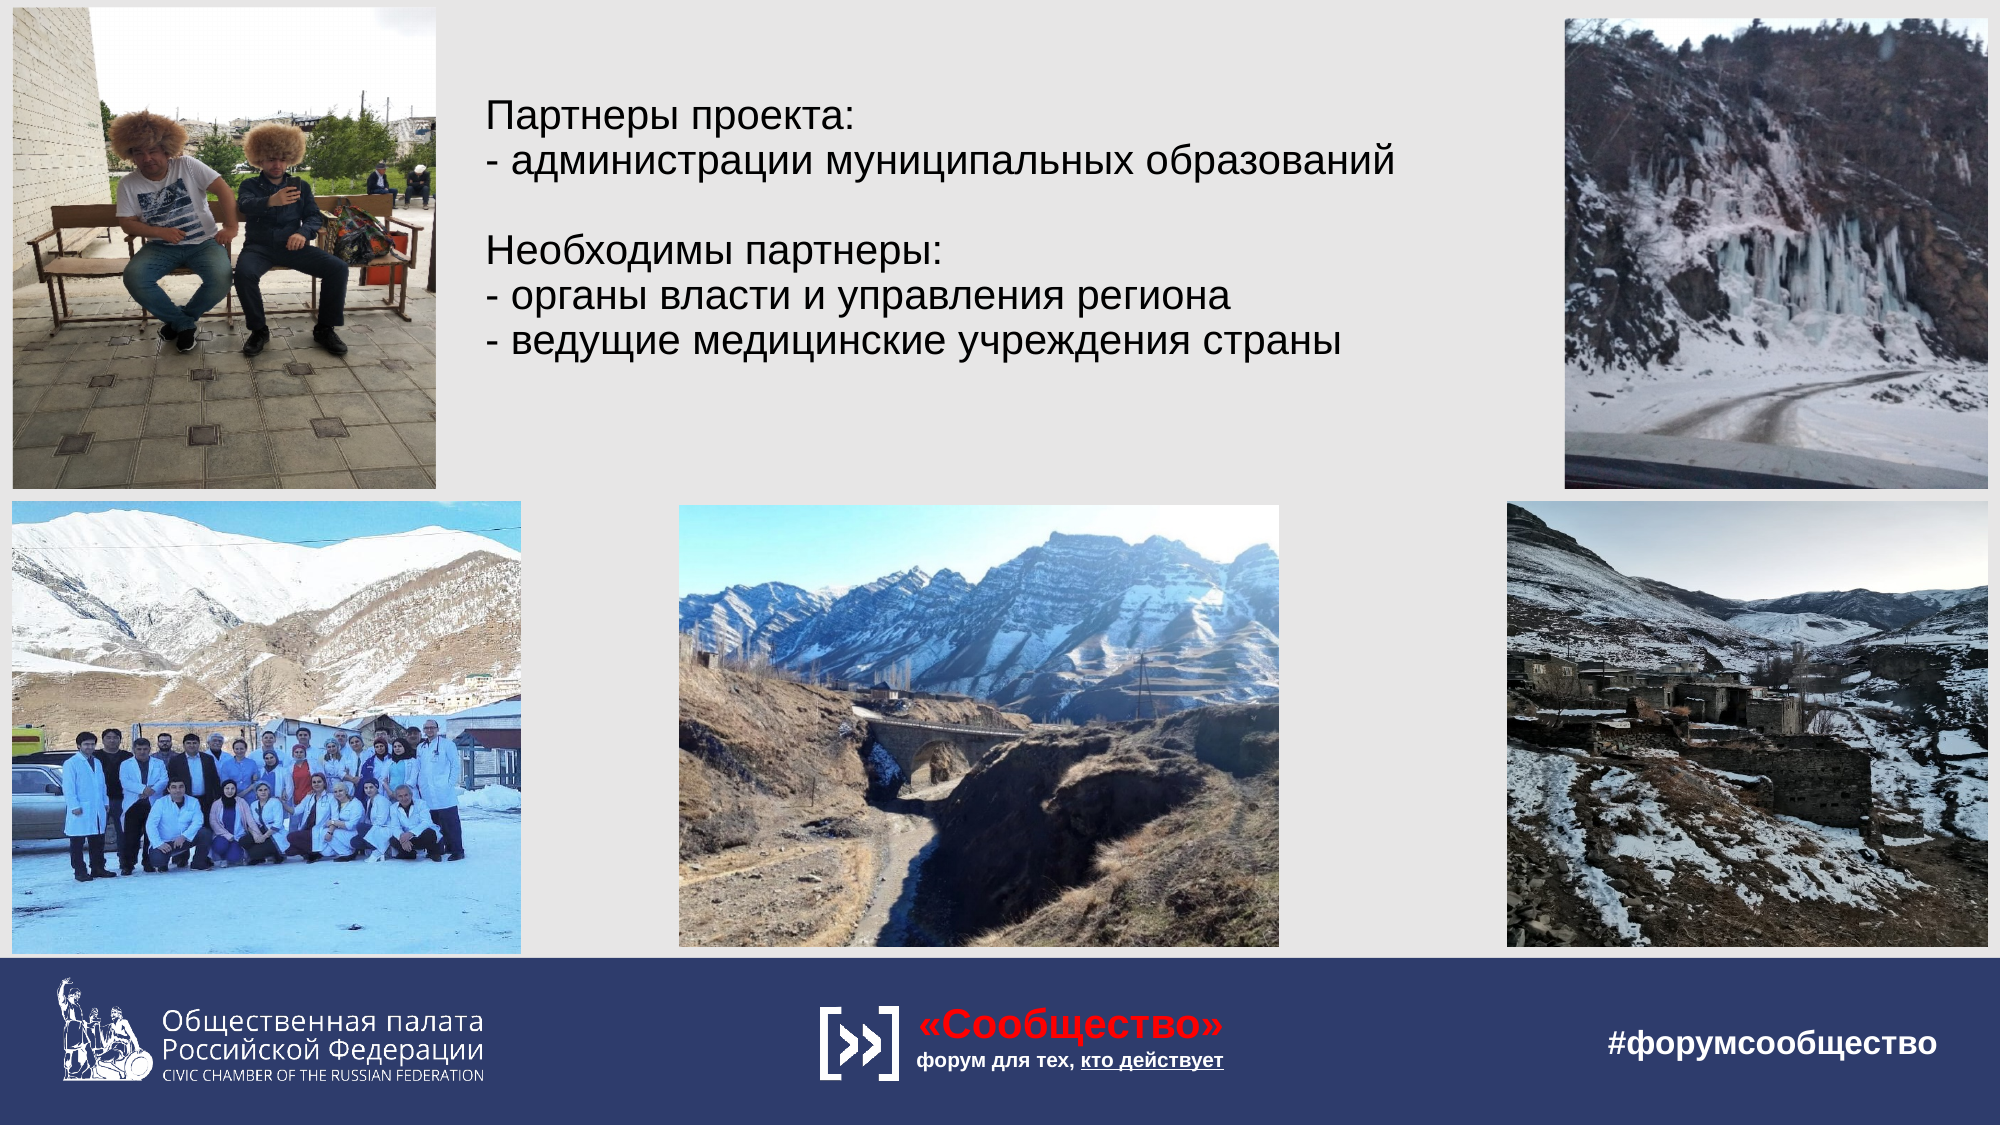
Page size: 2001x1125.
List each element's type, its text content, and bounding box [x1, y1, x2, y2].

picture [1540, 19, 2000, 489]
picture [820, 1006, 899, 1081]
title Партнеры проекта: - администрации муниципальных образований Необходимы партнеры: - органы власти и управления региона - ведущие медицинские учреждения страны [470, 18, 1549, 489]
picture [12, 501, 521, 954]
picture [57, 977, 483, 1081]
picture [679, 505, 1279, 947]
picture [1507, 501, 1988, 947]
picture [0, 8, 465, 489]
